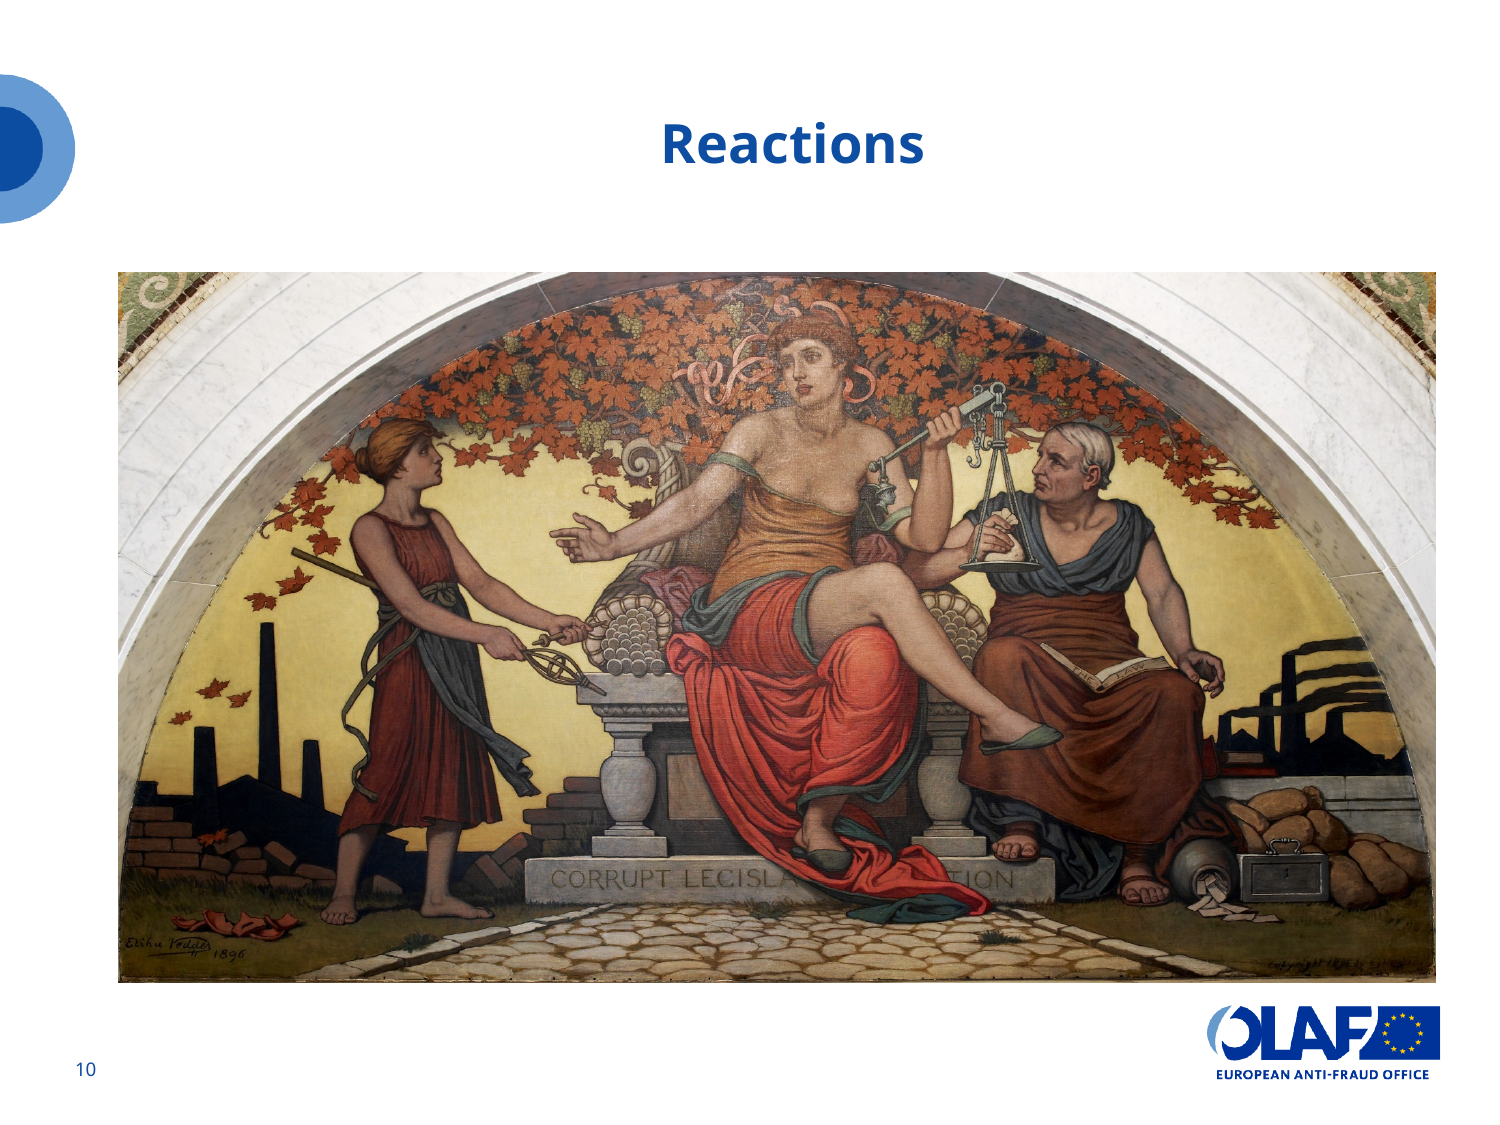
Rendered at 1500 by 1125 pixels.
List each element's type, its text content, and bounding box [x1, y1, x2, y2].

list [117, 272, 1436, 983]
slide_number 10 [75, 1057, 425, 1118]
picture [0, 0, 1500, 1125]
title Reactions [118, 109, 1469, 297]
